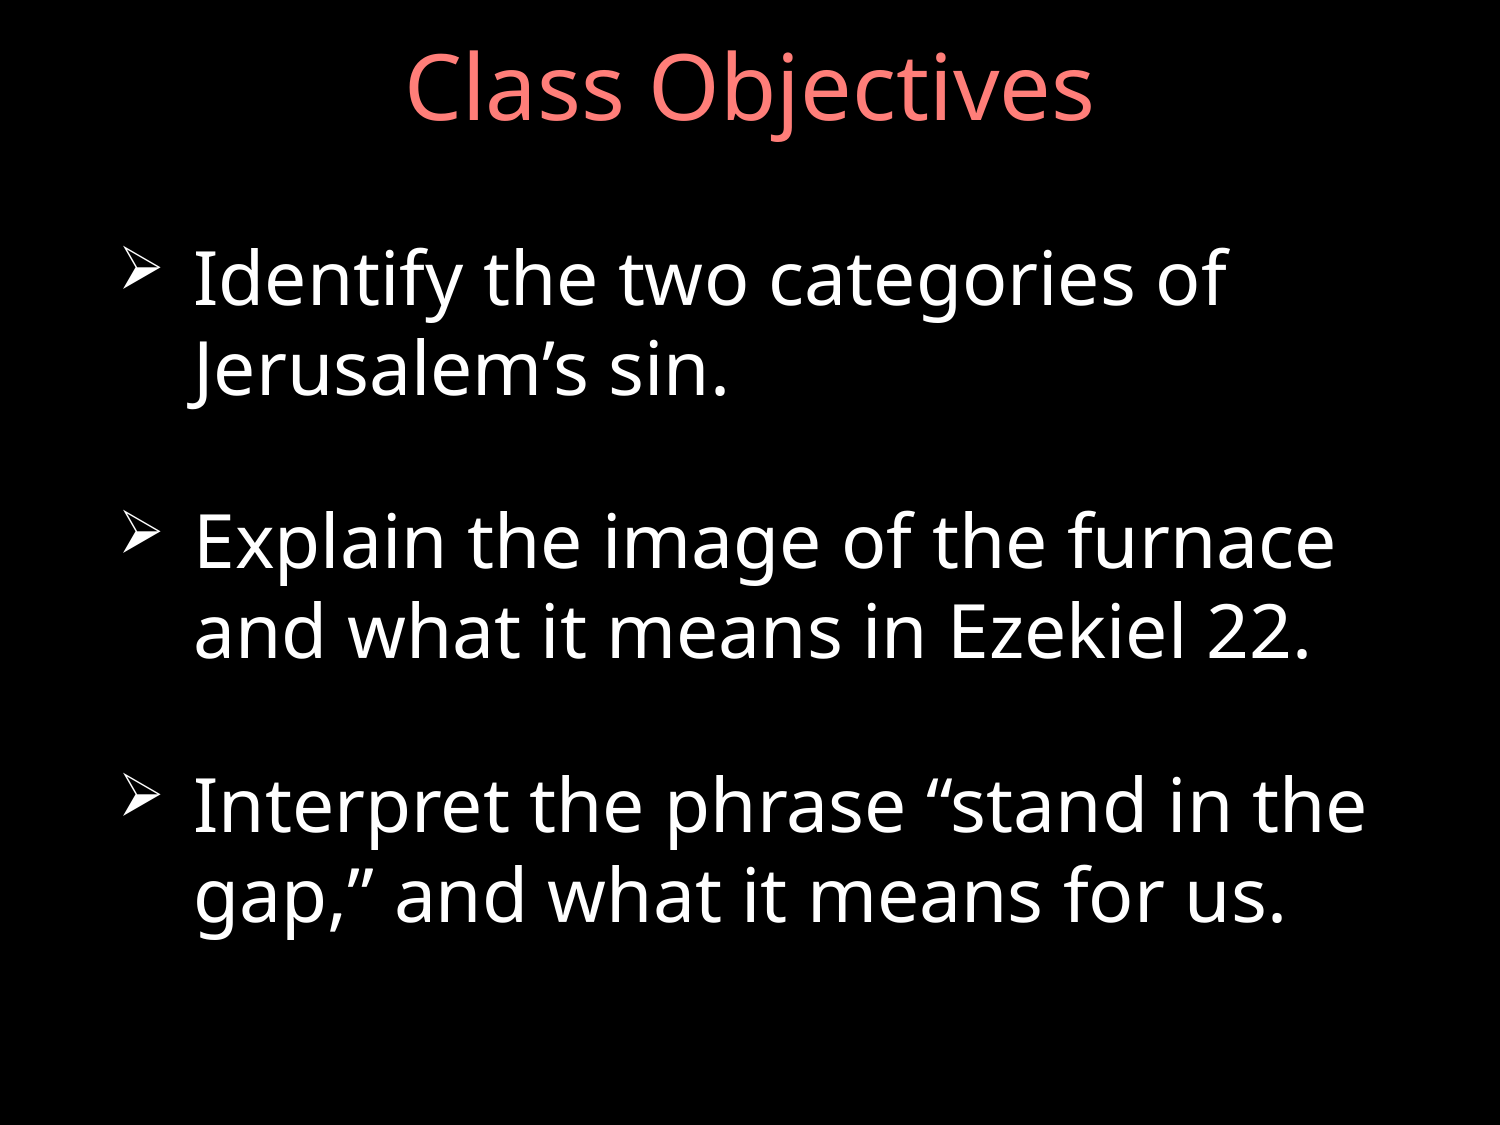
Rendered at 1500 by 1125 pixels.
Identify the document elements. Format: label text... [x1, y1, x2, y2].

list Identify the two categories of Jerusalem’s sin. Explain the image of the furnace and what it means in Ezekiel 22. Interpret the phrase “stand in the gap,” and what it means for us. [103, 223, 1397, 1014]
title Class Objectives [103, 23, 1397, 158]
